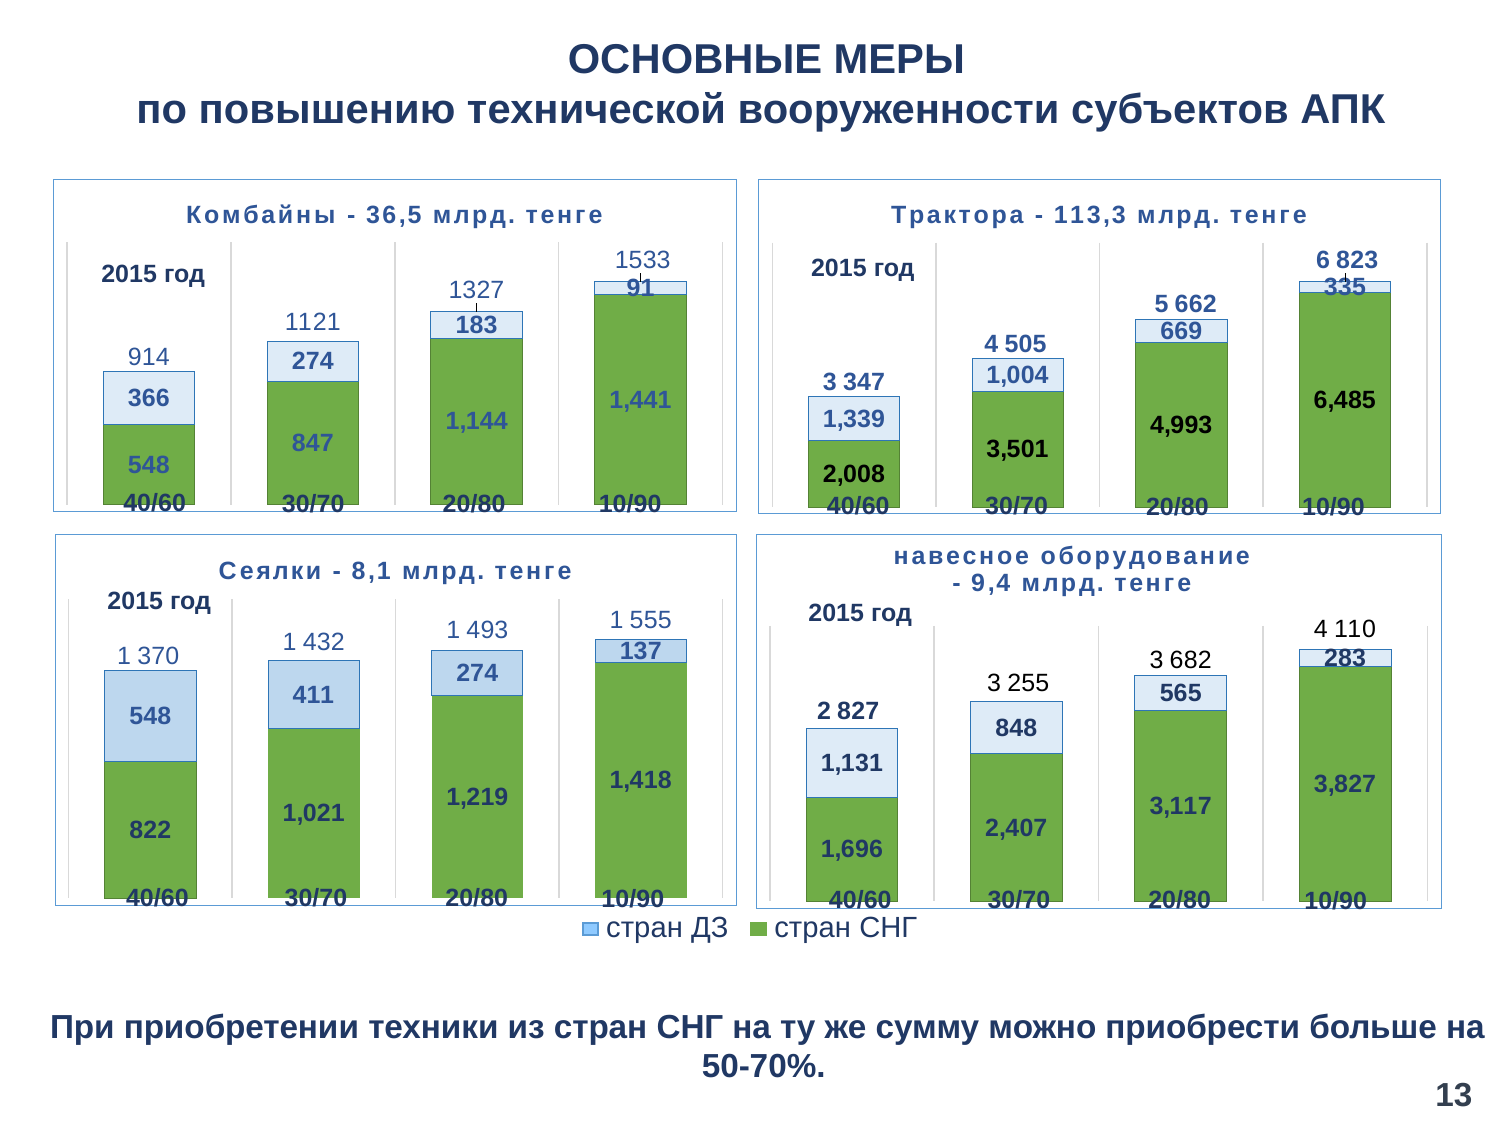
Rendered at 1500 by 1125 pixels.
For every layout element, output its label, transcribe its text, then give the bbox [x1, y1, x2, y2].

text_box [800, 481, 1392, 529]
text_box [99, 873, 691, 921]
text_box стран СНГ [759, 909, 944, 951]
text_box При приобретении техники из стран СНГ на ту же сумму можно приобрести больше на 50-70%. [19, 997, 1500, 1092]
text_box стран ДЗ [591, 900, 753, 951]
text_box ОСНОВНЫЕ МЕРЫ по повышению технической вооруженности субъектов АПК [97, 24, 1425, 140]
chart [53, 179, 737, 512]
text_box [582, 922, 599, 936]
text_box [750, 922, 767, 936]
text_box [802, 875, 1394, 923]
slide_number 12 [1149, 1063, 1488, 1124]
chart [758, 179, 1441, 514]
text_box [97, 479, 688, 526]
chart [55, 534, 737, 906]
chart [756, 534, 1442, 909]
